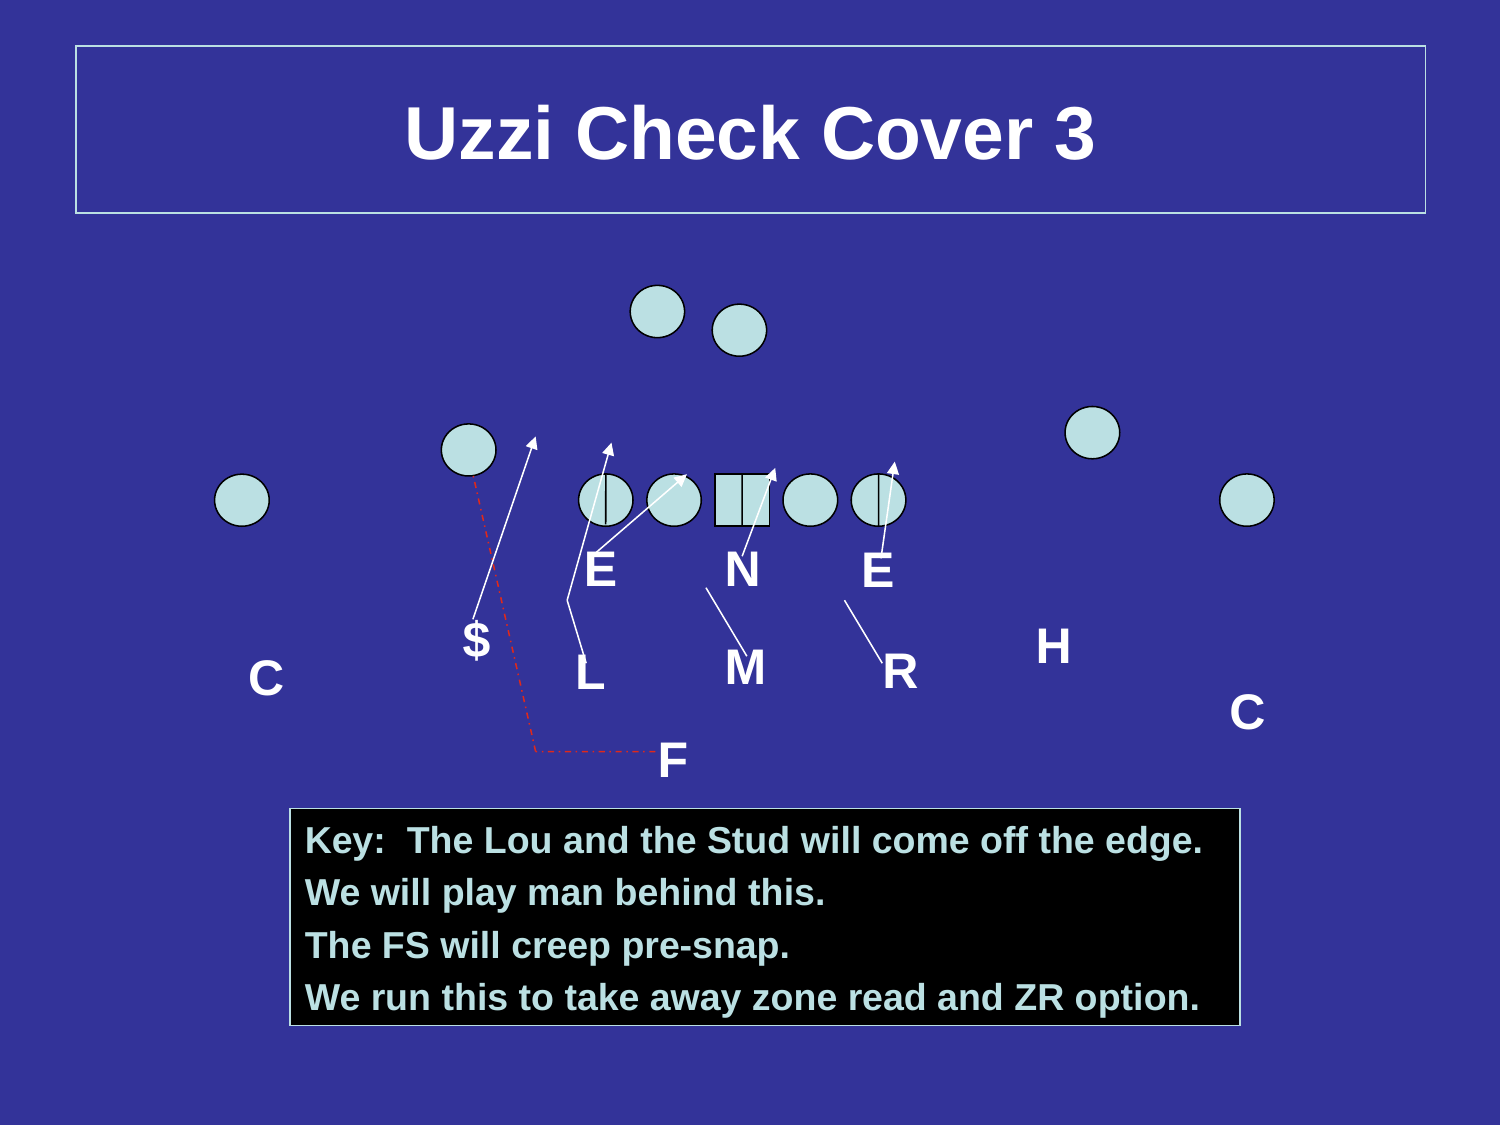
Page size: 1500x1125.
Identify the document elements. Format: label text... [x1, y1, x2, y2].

text_box [742, 467, 777, 557]
text_box [1065, 406, 1120, 459]
text_box F [642, 720, 713, 795]
text_box [590, 473, 634, 527]
text_box [715, 473, 742, 527]
text_box R [867, 631, 936, 706]
text_box L [560, 632, 629, 707]
text_box $ [447, 600, 516, 675]
text_box H [1020, 606, 1089, 682]
text_box N [709, 529, 779, 605]
text_box [880, 461, 900, 559]
text_box [648, 477, 702, 527]
text_box [1219, 473, 1275, 527]
text_box [879, 473, 892, 527]
text_box [783, 473, 838, 527]
text_box [441, 423, 497, 476]
text_box [594, 474, 687, 554]
text_box [851, 473, 878, 527]
text_box [630, 285, 685, 338]
text_box C [233, 637, 302, 713]
text_box [472, 436, 538, 620]
text_box [214, 474, 270, 527]
title Uzzi Check Cover 3 [75, 45, 1426, 214]
text_box E [569, 529, 638, 605]
text_box [578, 474, 602, 521]
text_box C [1214, 672, 1283, 748]
text_box [712, 304, 767, 357]
text_box M [709, 627, 779, 702]
text_box [646, 473, 682, 507]
text_box [743, 473, 770, 527]
text_box Key: The Lou and the Stud will come off the edge. We will play man behind this. The FS will creep pre-snap. We run this to take away zone read and ZR option. [290, 808, 1241, 1026]
text_box [886, 477, 906, 526]
text_box [567, 442, 615, 601]
text_box E [846, 530, 915, 605]
